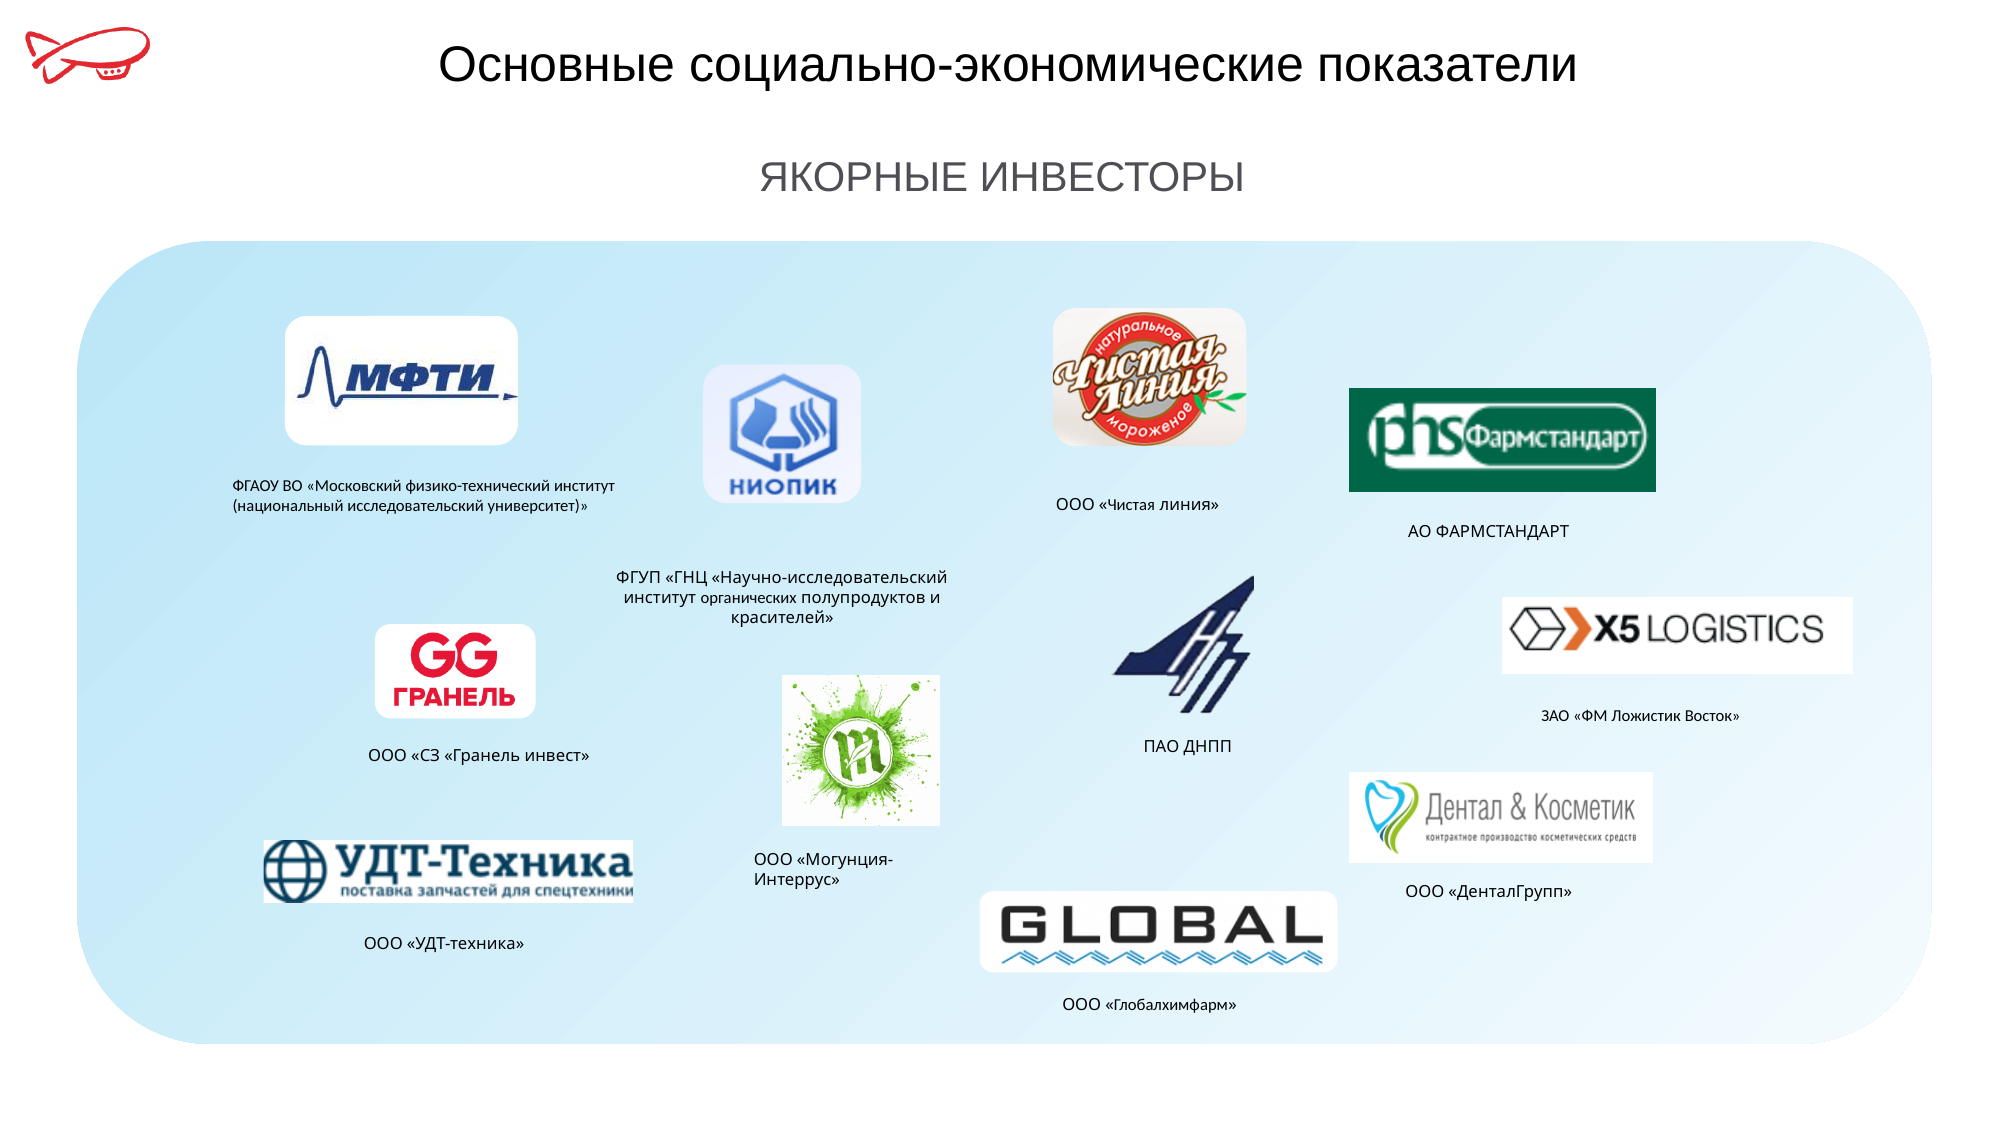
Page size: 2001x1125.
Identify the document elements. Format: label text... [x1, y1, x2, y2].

text_box ООО «Глобалхимфарм» [1047, 986, 1252, 1021]
text_box ПАО ДНПП [1128, 747, 1248, 763]
text_box ООО «СЗ «Гранель инвест» [353, 737, 623, 772]
text_box [77, 241, 1932, 1044]
picture [263, 840, 634, 904]
picture [284, 315, 519, 446]
picture [1348, 387, 1657, 493]
picture [1348, 772, 1653, 864]
text_box ФГУП «ГНЦ «Научно-исследовательский институт органических полупродуктов и красителей» [577, 559, 988, 634]
text_box ООО «Могунция-Интеррус» [738, 841, 988, 897]
text_box ФГАОУ ВО «Московский физико-технический институт (национальный исследовательский университет)» [217, 467, 659, 522]
picture [1502, 596, 1854, 675]
picture [1111, 540, 1254, 743]
picture [374, 623, 537, 719]
text_box АО ФАРМСТАНДАРТ [1393, 513, 1585, 548]
picture [702, 363, 862, 504]
text_box ООО «УДТ-техника» [348, 925, 598, 961]
picture [24, 27, 151, 85]
text_box Основные социально-экономические показатели [124, 27, 1893, 104]
text_box ООО «ДенталГрупп» [1390, 873, 1588, 908]
text_box ЯКОРНЫЕ ИНВЕСТОРЫ [590, 143, 1413, 201]
picture [1052, 307, 1247, 447]
picture [263, 840, 285, 860]
text_box ООО «Чистая линия» [1032, 486, 1285, 522]
text_box ЗАО «ФМ Ложистик Восток» [1526, 697, 1756, 732]
picture [782, 675, 941, 826]
picture [979, 890, 1339, 973]
